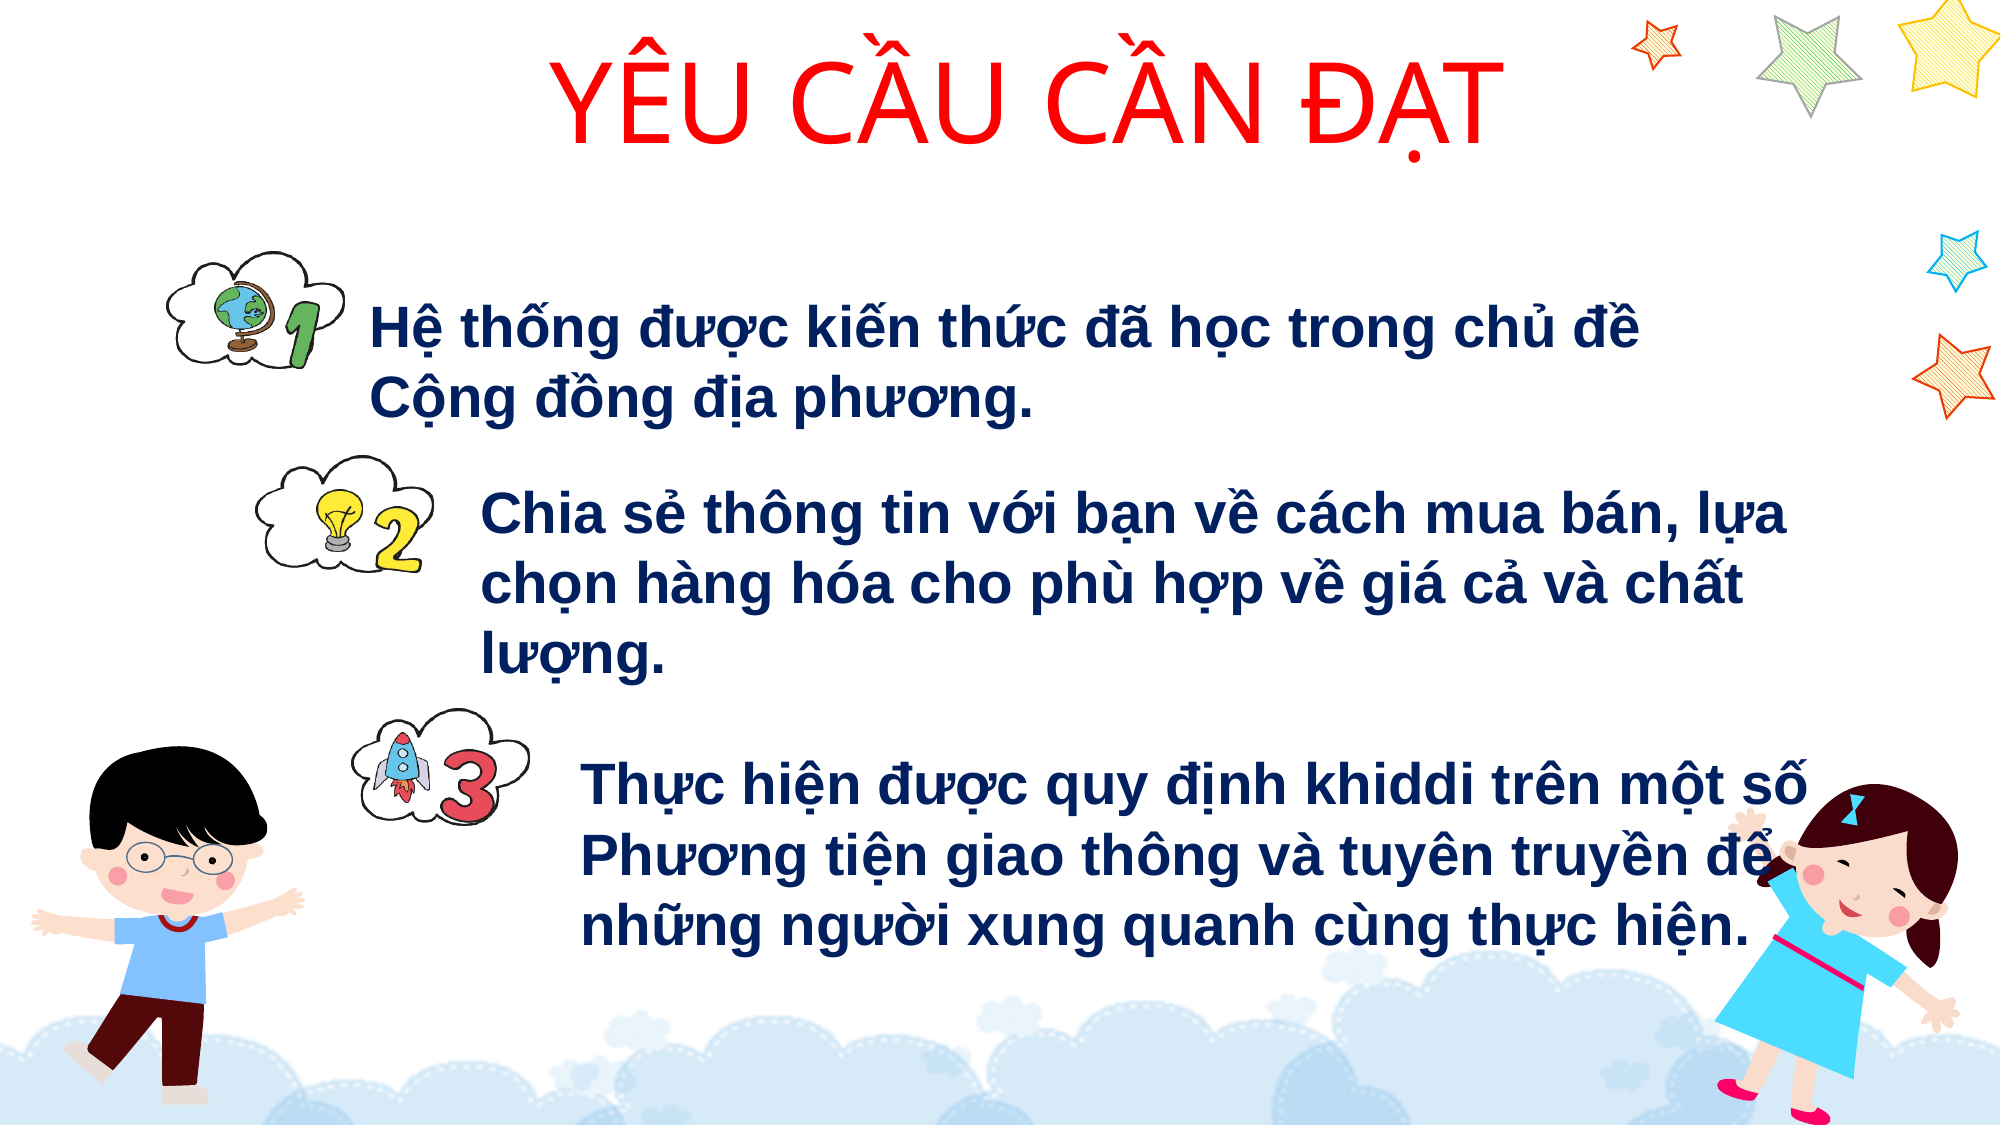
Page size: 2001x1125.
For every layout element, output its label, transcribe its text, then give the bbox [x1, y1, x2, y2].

text_box [1755, 14, 1864, 120]
text_box [1910, 332, 1996, 421]
text_box [1926, 229, 1989, 294]
text_box [1630, 19, 1682, 72]
picture [0, 746, 2000, 1125]
text_box YÊU CẦU CẦN ĐẠT [534, 23, 1551, 174]
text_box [255, 455, 1927, 695]
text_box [166, 251, 1816, 439]
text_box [351, 708, 2000, 967]
text_box [1897, 0, 2000, 99]
